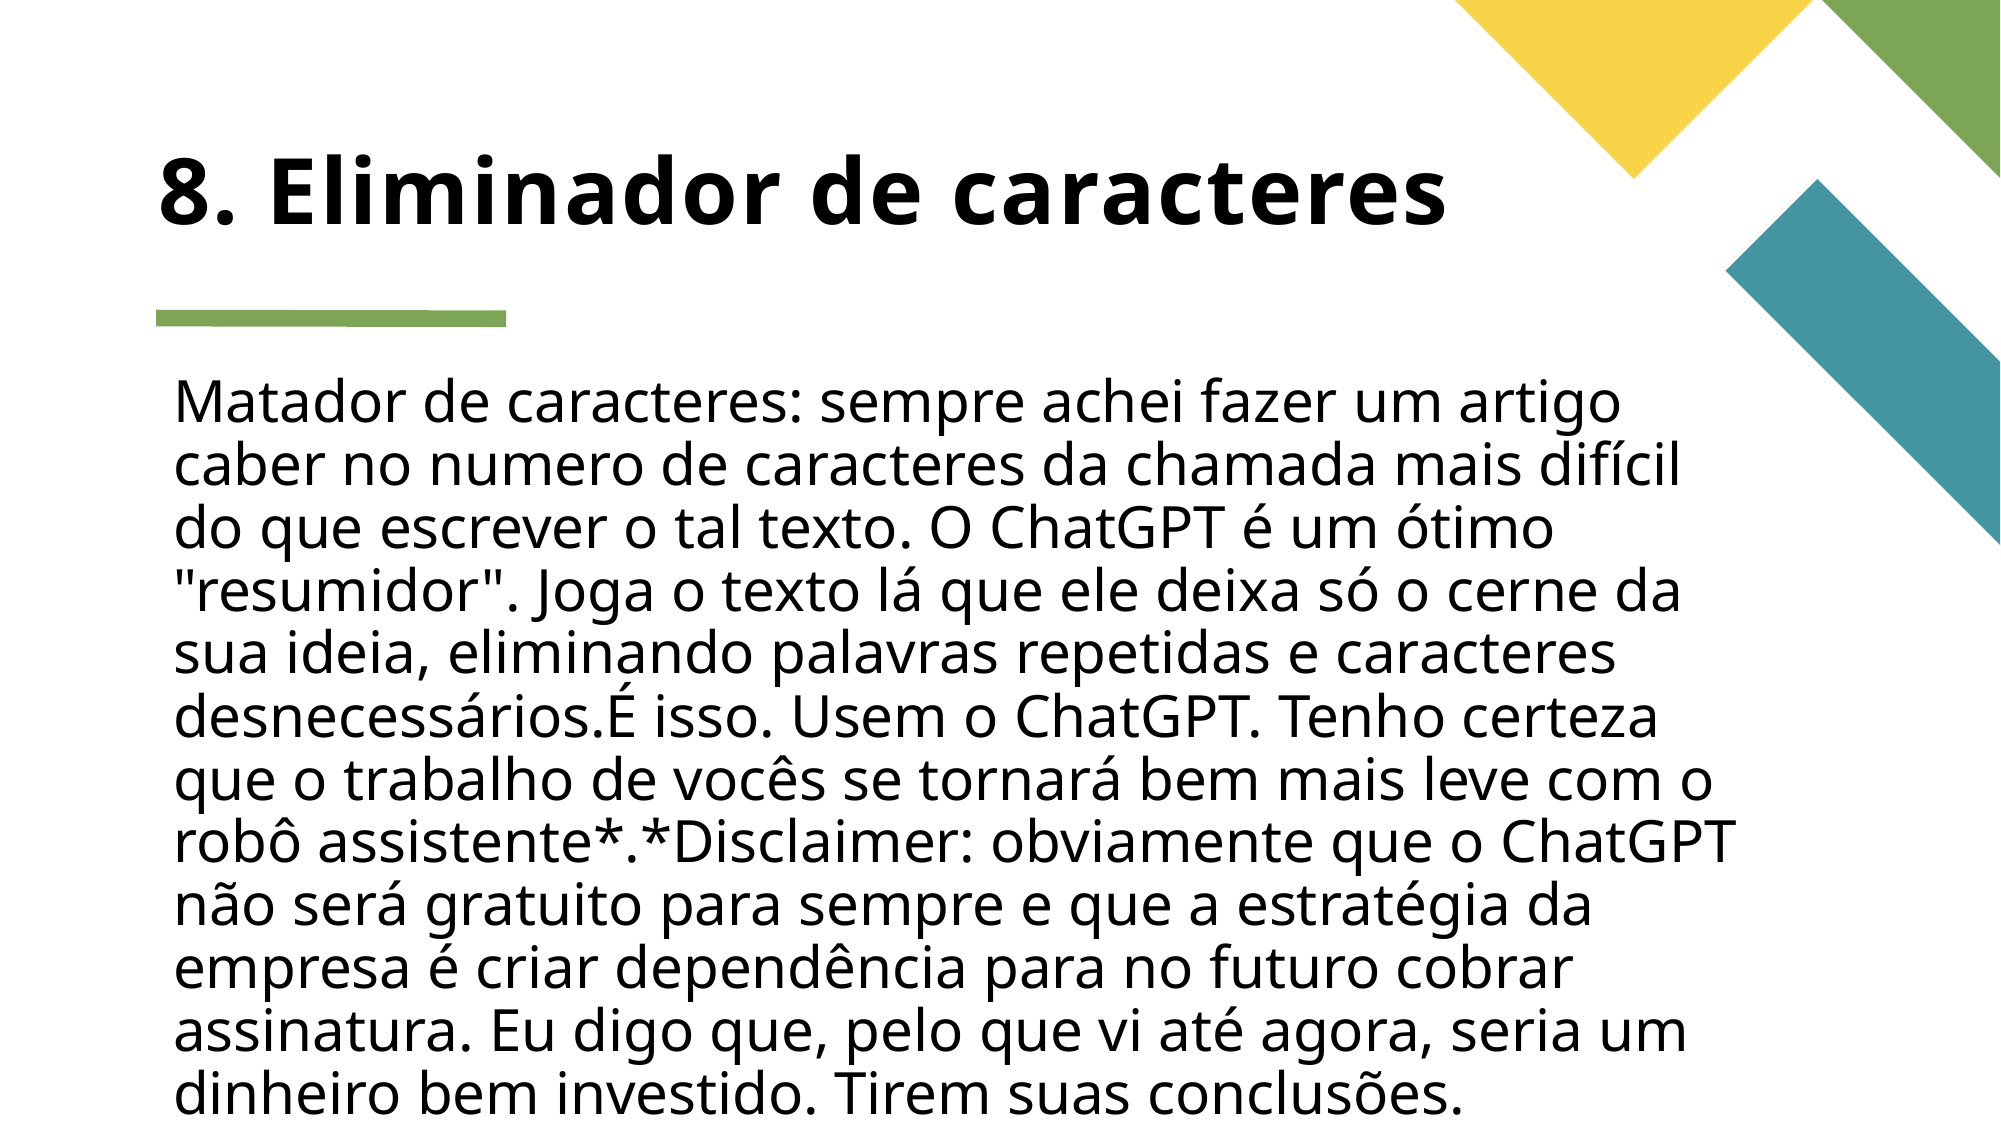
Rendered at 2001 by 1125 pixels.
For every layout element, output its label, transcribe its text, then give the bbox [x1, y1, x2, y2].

title 8. Eliminador de caracteres [158, 144, 1625, 245]
list Matador de caracteres: sempre achei fazer um artigo caber no numero de caracteres da chamada mais difícil do que escrever o tal texto. O ChatGPT é um ótimo "resumidor". Joga o texto lá que ele deixa só o cerne da sua ideia, eliminando palavras repetidas e caracteres desnecessários.É isso. Usem o ChatGPT. Tenho certeza que o trabalho de vocês se tornará bem mais leve com o robô assistente*.*Disclaimer: obviamente que o ChatGPT não será gratuito para sempre e que a estratégia da empresa é criar dependência para no futuro cobrar assinatura. Eu digo que, pelo que vi até agora, seria um dinheiro bem investido. Tirem suas conclusões. [158, 364, 1755, 459]
